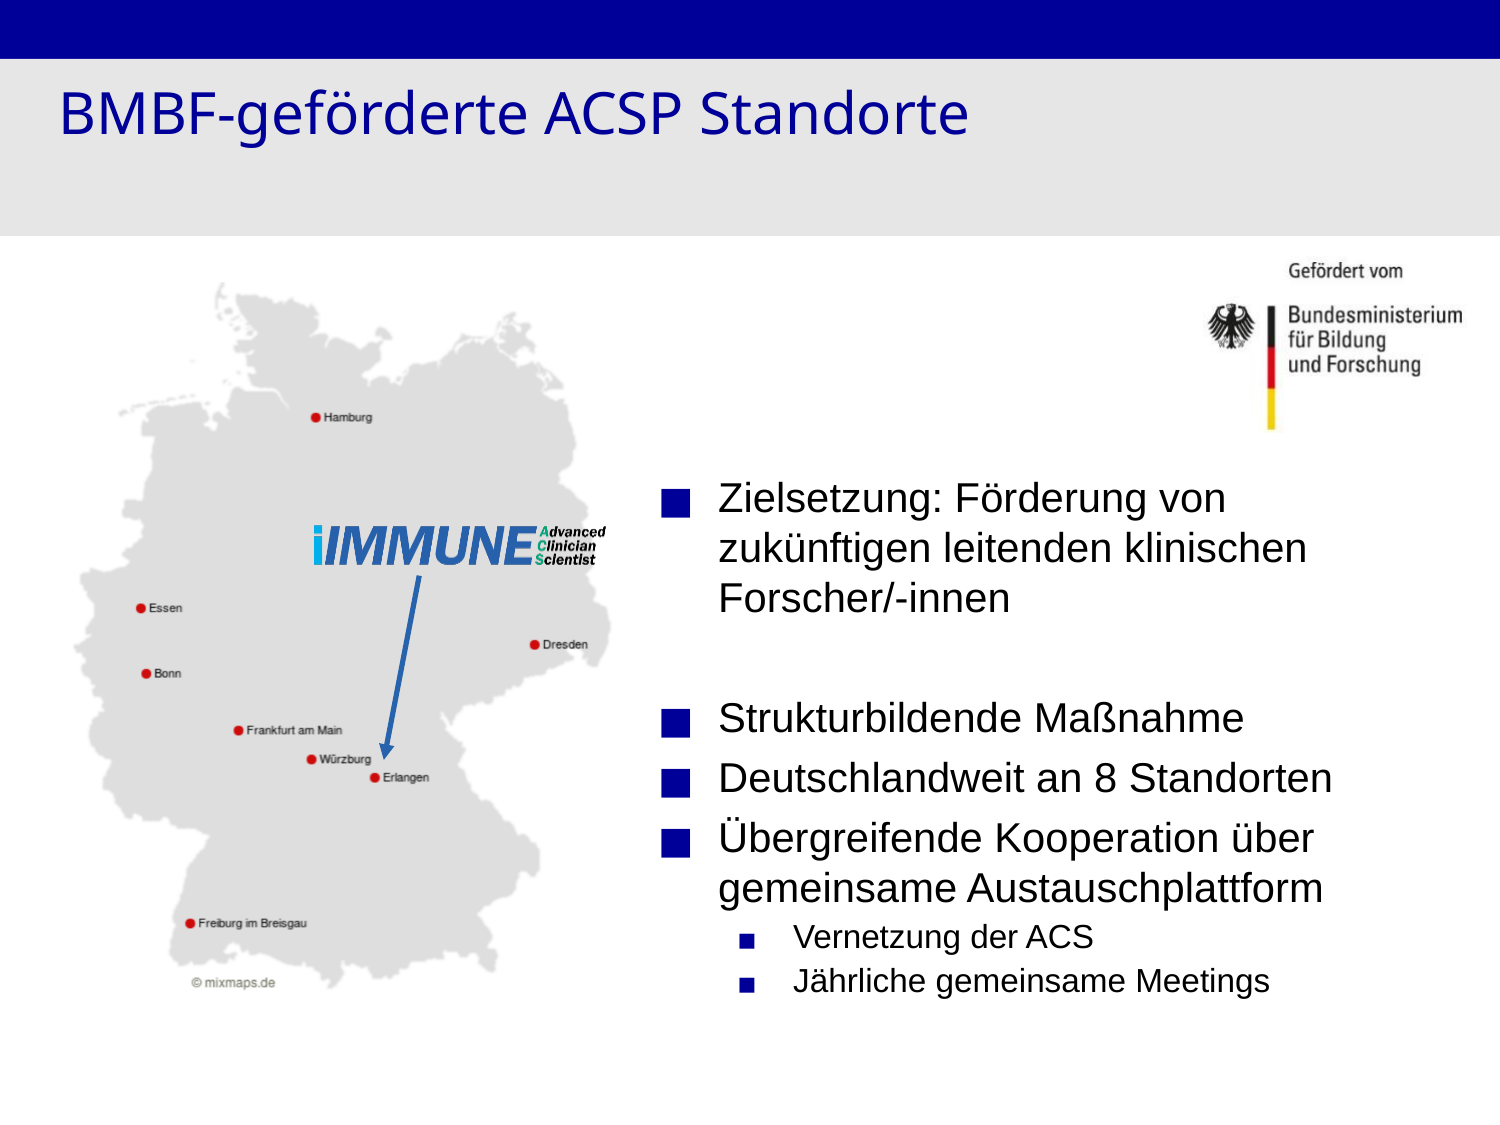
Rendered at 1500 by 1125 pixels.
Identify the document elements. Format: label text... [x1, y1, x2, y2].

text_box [383, 575, 420, 761]
picture [41, 266, 644, 1003]
list Zielsetzung: Förderung von zukünftigen leitenden klinischen Forscher/-innen Strukturbildende Maßnahme Deutschlandweit an 8 Standorten Übergreifende Kooperation über gemeinsame Austauschplattform Vernetzung der ACS Jährliche gemeinsame Meetings [643, 471, 1435, 1109]
picture [1202, 256, 1468, 433]
title BMBF-geförderte ACSP Standorte [58, 76, 1447, 225]
